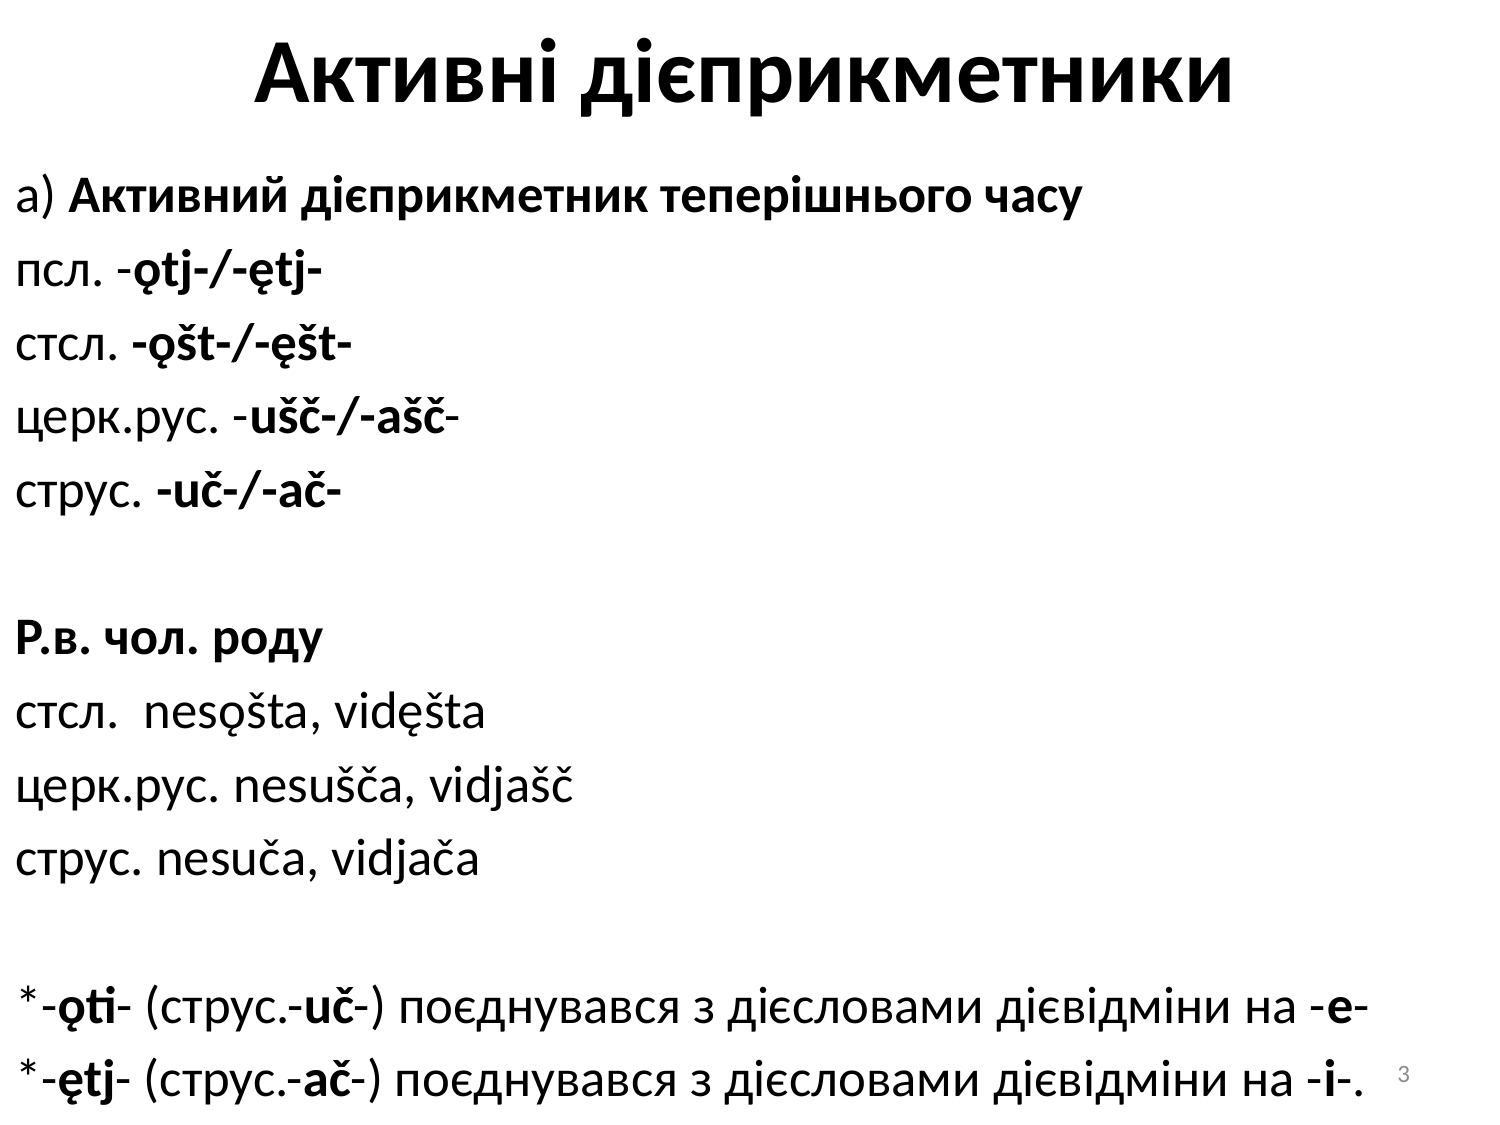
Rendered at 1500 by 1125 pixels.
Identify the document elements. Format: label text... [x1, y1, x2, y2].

slide_number 3 [1074, 1042, 1425, 1103]
list а) Активний дієприкметник теперішнього часу псл. -ǫtj-/-ętj- стсл. -ǫšt-/-ęšt- церк.рус. -ušč-/-ašč- струс. -uč-/-ač- Р.в. чол. роду стсл. nesǫšta, vidęšta церк.рус. nesušča, vidjašč струс. nesuča, vidjača *-ǫti- (струс.-uč-) поєднувався з дієсловами дієвідміни на -е- *-ętj- (струс.-аč-) поєднувався з дієсловами дієвідміни на -і-. [0, 152, 1500, 1125]
title Активні дієприкметники [70, 0, 1421, 131]
